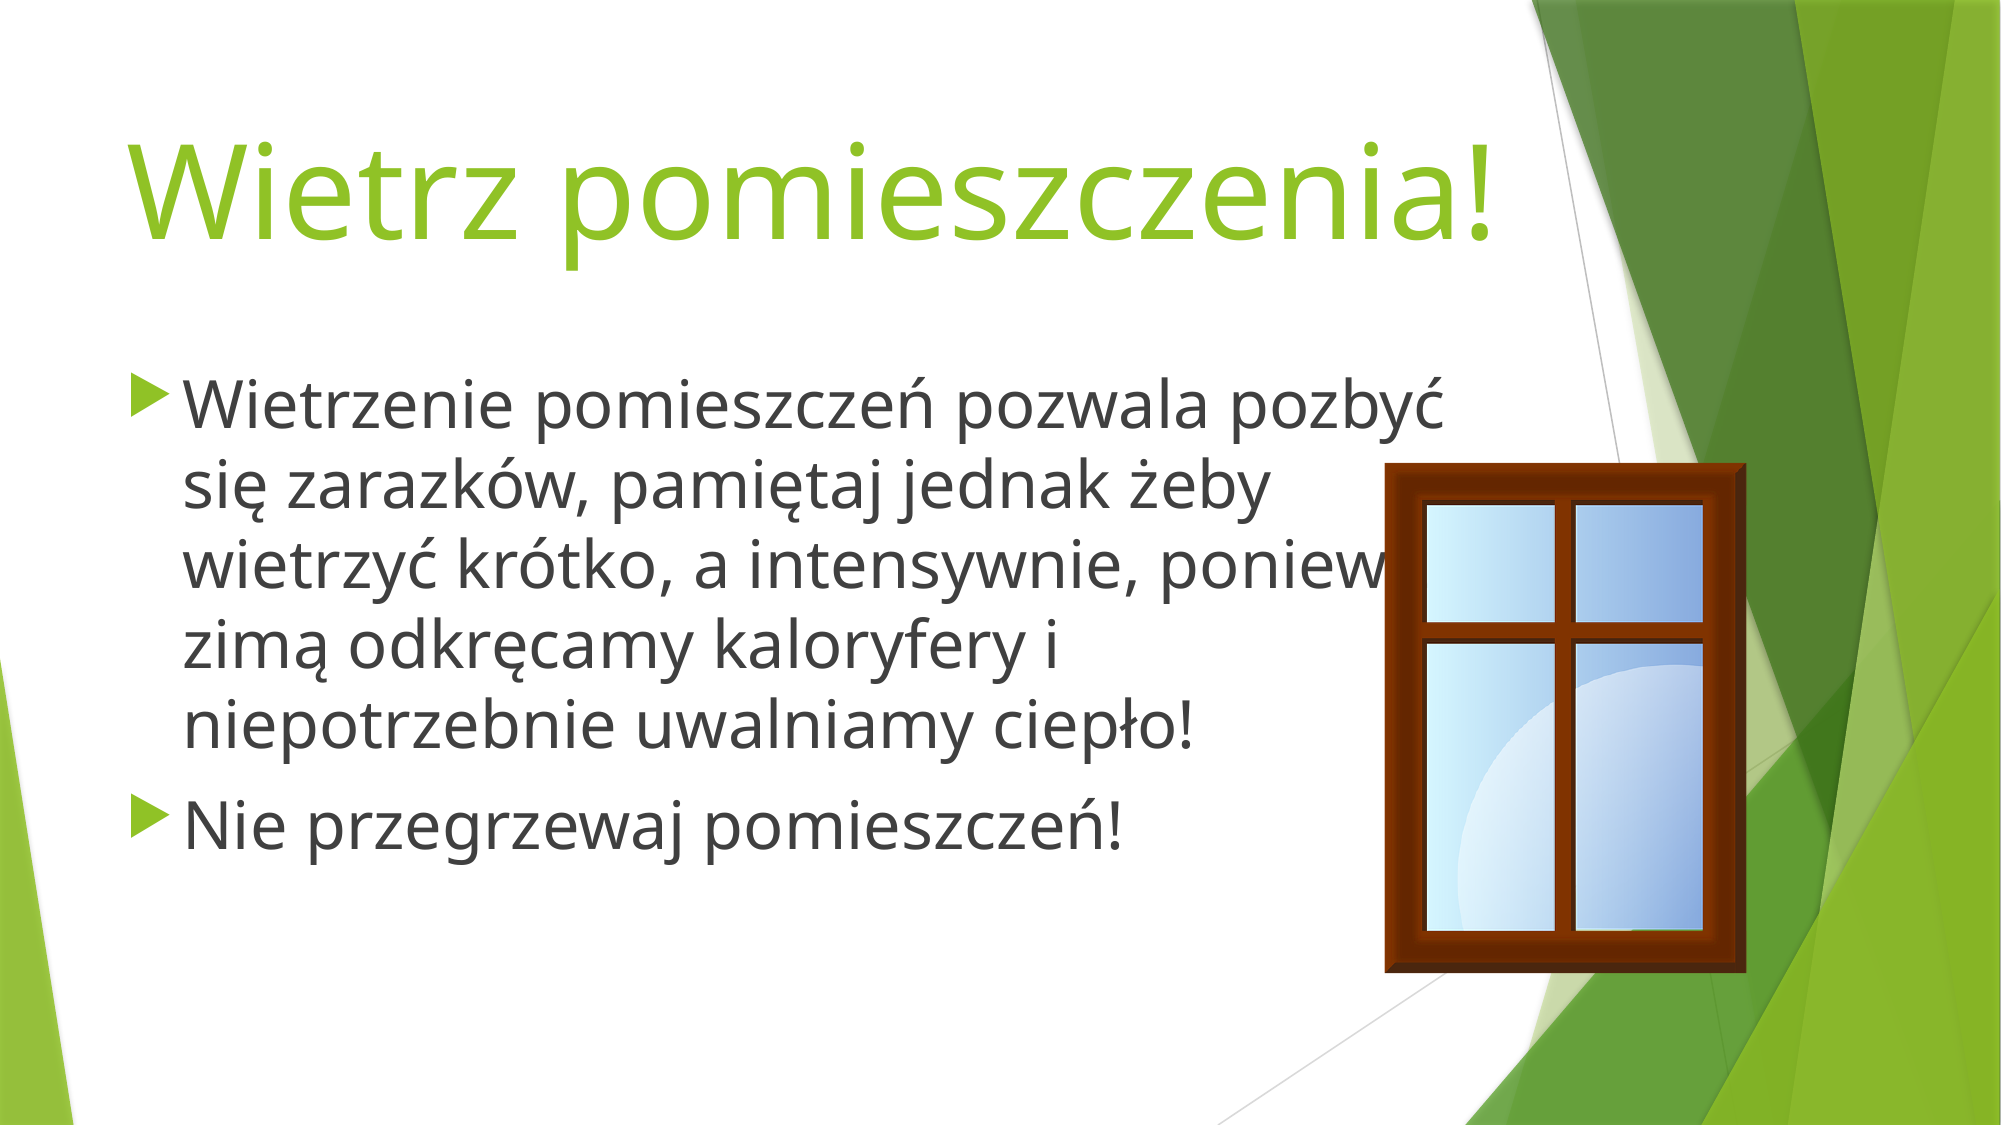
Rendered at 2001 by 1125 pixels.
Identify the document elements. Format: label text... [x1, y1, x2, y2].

list Wietrzenie pomieszczeń pozwala pozbyć się zarazków, pamiętaj jednak żeby wietrzyć krótko, a intensywnie, ponieważ zimą odkręcamy kaloryfery i niepotrzebnie uwalniamy ciepło! Nie przegrzewaj pomieszczeń! [111, 354, 1522, 992]
picture [1360, 424, 1769, 1011]
title Wietrz pomieszczenia! [111, 99, 1522, 317]
